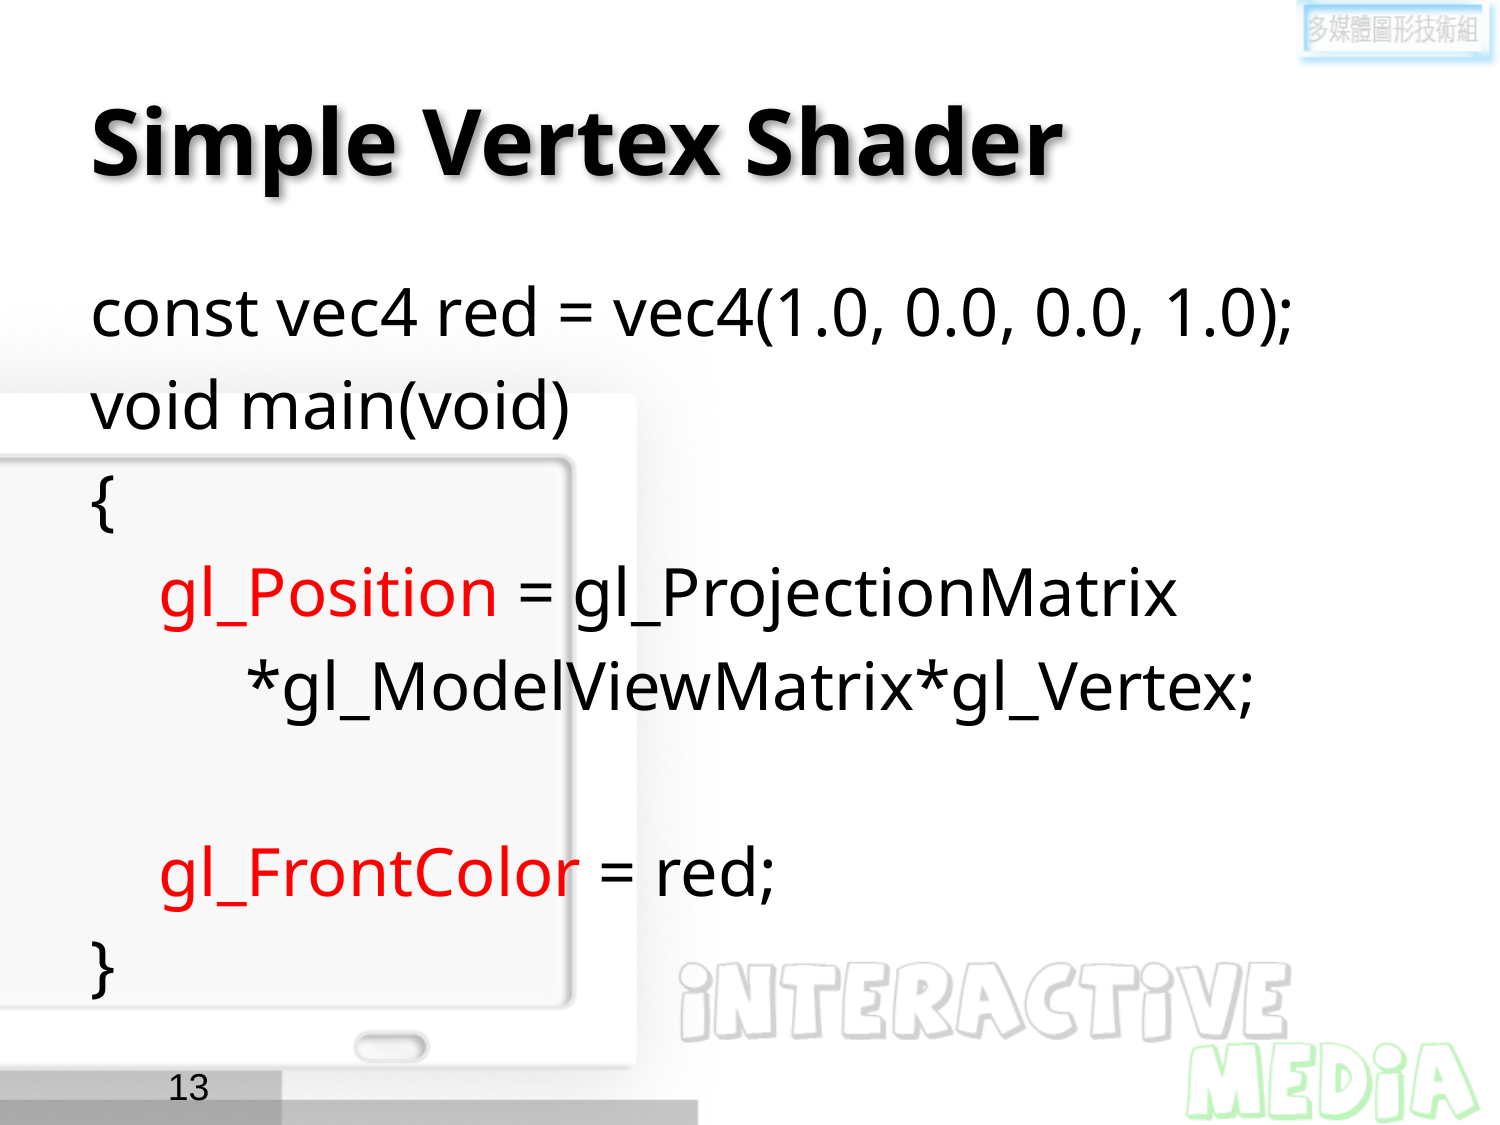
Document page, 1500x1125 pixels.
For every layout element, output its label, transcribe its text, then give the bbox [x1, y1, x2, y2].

picture [0, 0, 1500, 1125]
list const vec4 red = vec4(1.0, 0.0, 0.0, 1.0); void main(void) { gl_Position = gl_ProjectionMatrix *gl_ModelViewMatrix*gl_Vertex; gl_FrontColor = red; } [75, 262, 1425, 1005]
title Simple Vertex Shader [75, 45, 1152, 233]
slide_number 13 [75, 1062, 425, 1108]
